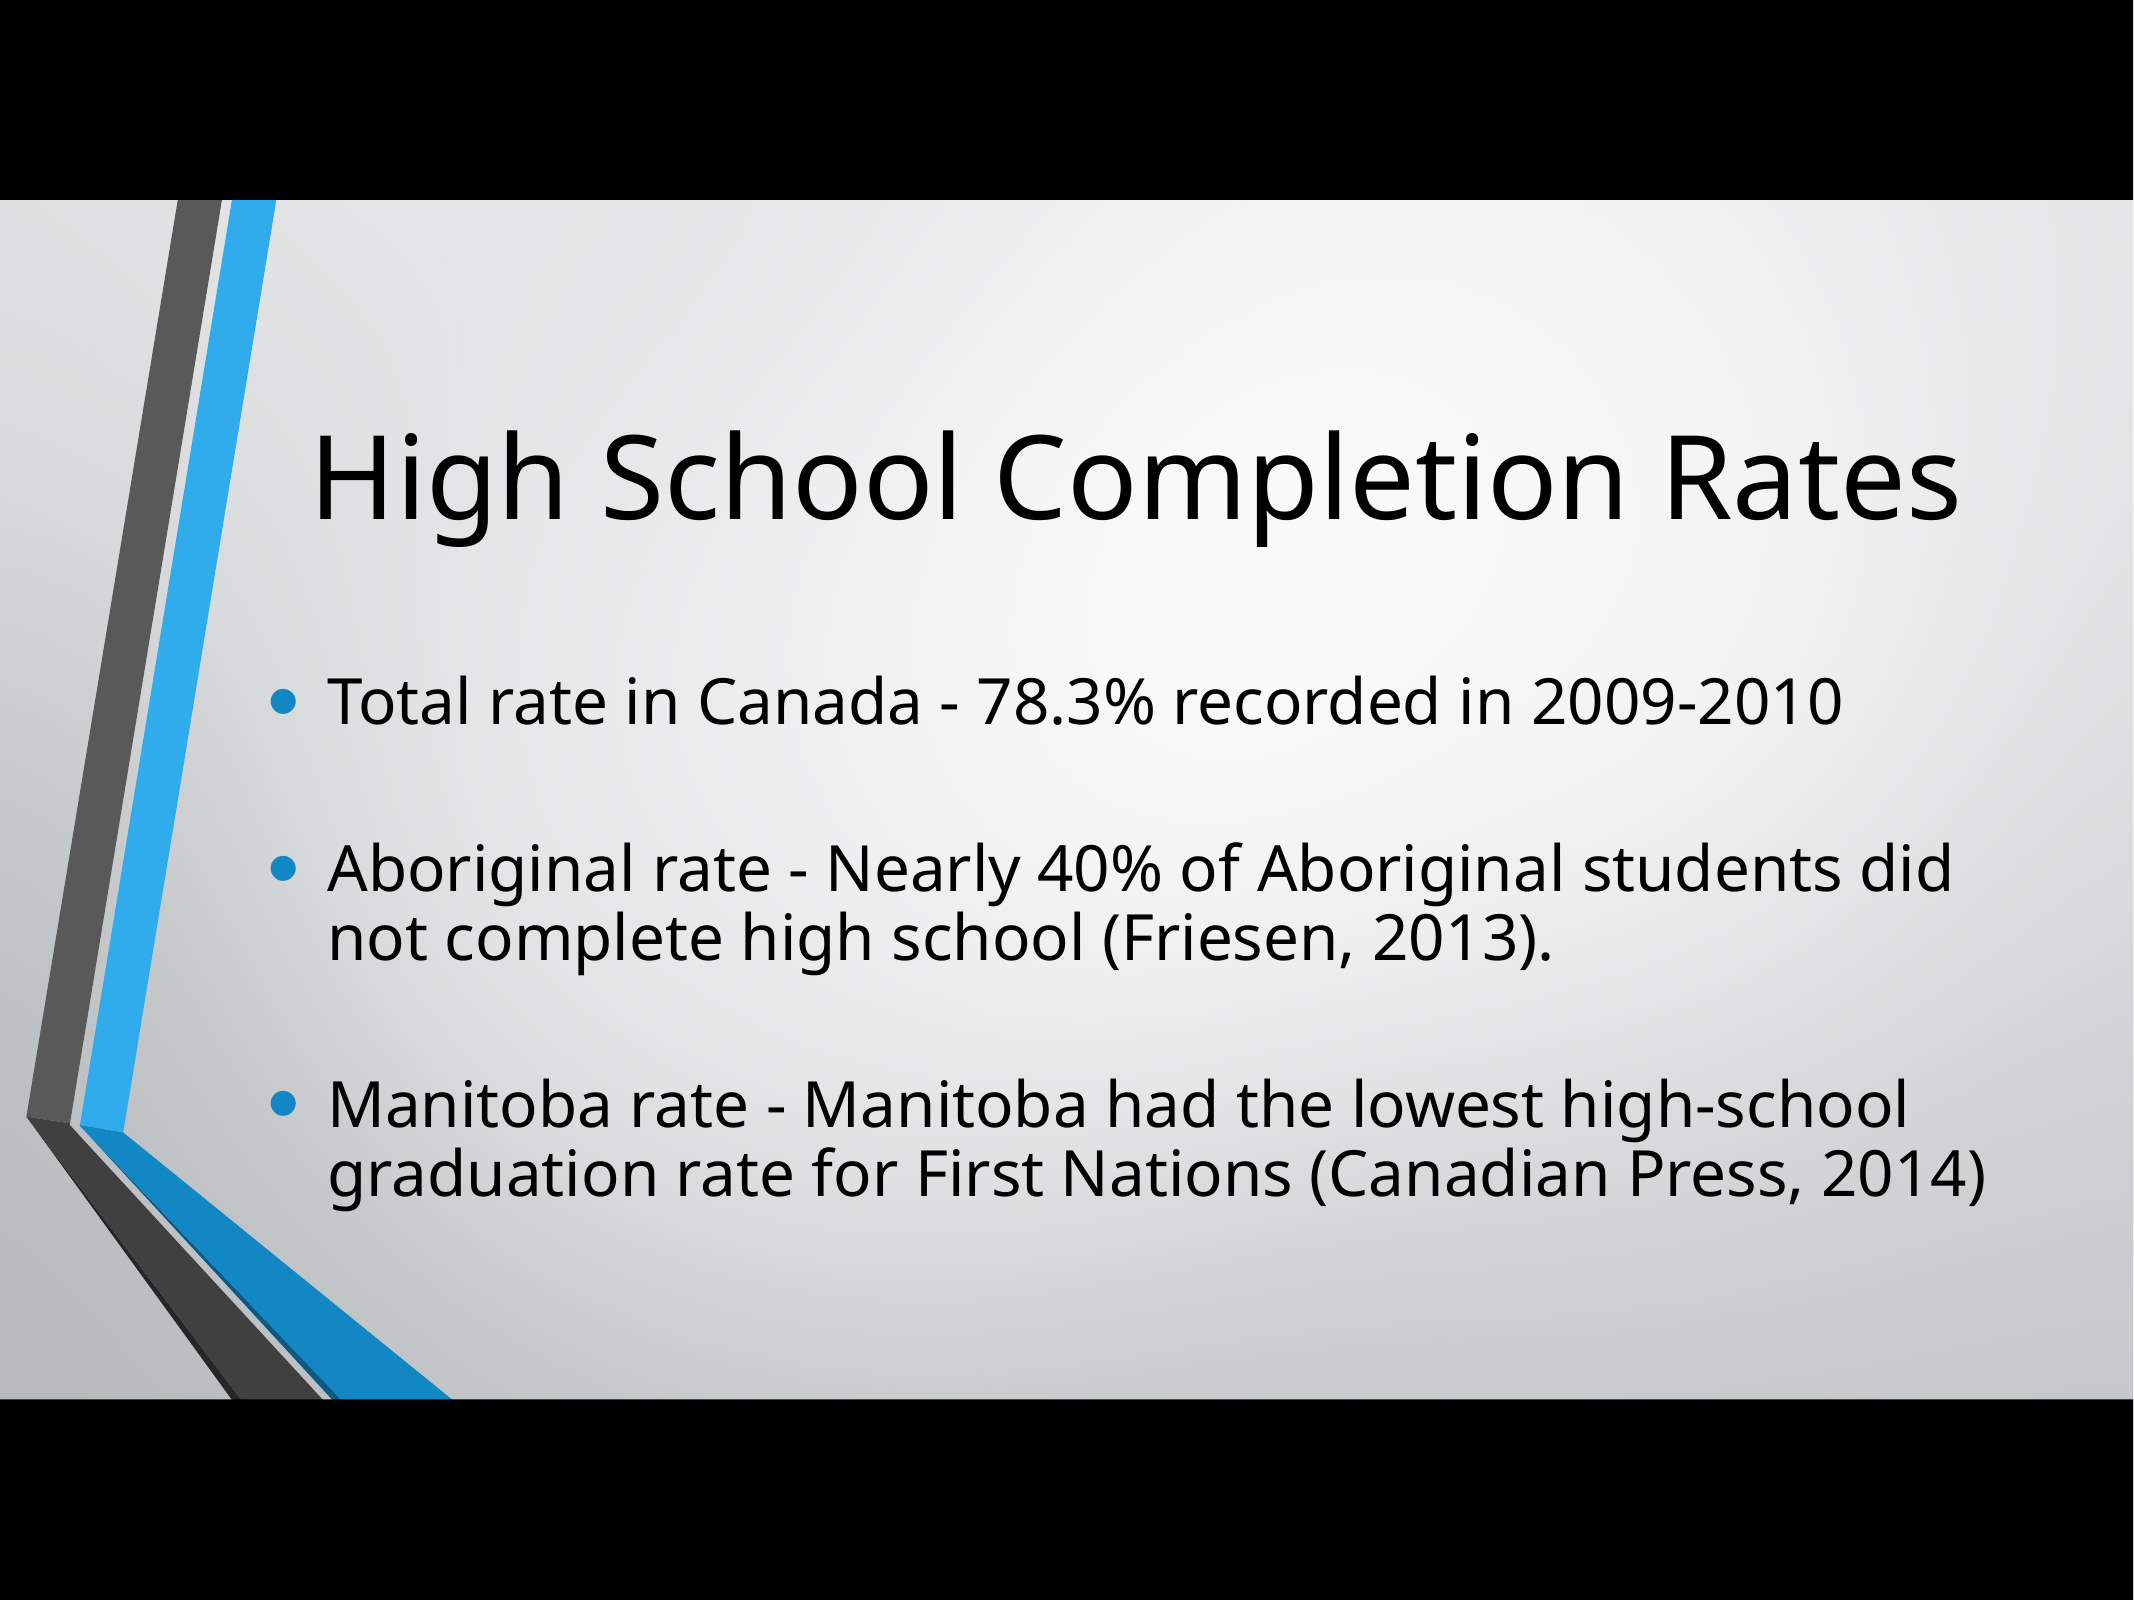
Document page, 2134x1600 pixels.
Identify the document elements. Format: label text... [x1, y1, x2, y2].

picture [0, 200, 230, 1399]
picture [124, 200, 2134, 1399]
title High School Completion Rates [259, 319, 2014, 628]
picture [70, 200, 330, 1399]
text_box [0, 1399, 2134, 1600]
list Total rate in Canada - 78.3% recorded in 2009-2010 Aboriginal rate - Nearly 40% of Aboriginal students did not complete high school (Friesen, 2013). Manitoba rate - Manitoba had the lowest high-school graduation rate for First Nations (Canadian Press, 2014) [259, 666, 2014, 1214]
text_box [0, 0, 2134, 200]
